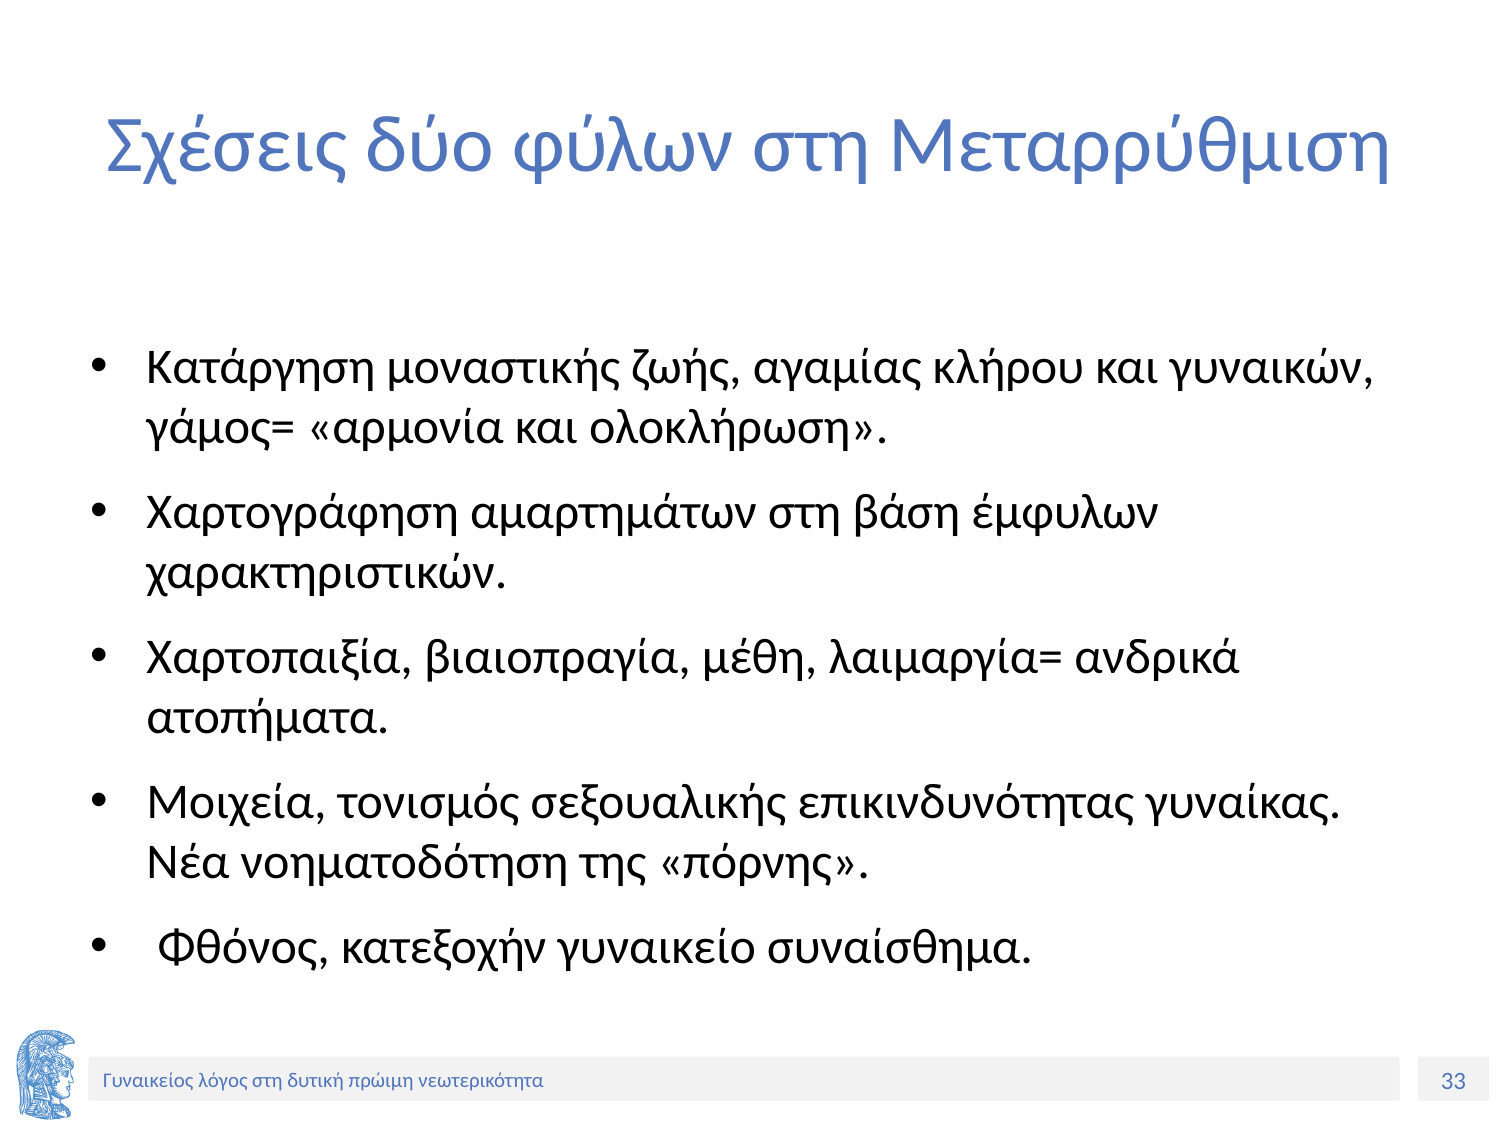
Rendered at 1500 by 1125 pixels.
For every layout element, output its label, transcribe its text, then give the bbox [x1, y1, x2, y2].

picture [9, 1026, 81, 1120]
title Σχέσεις δύο φύλων στη Μεταρρύθμιση [75, 45, 1425, 233]
list Κατάργηση μοναστικής ζωής, αγαμίας κλήρου και γυναικών, γάμος= «αρμονία και ολοκλήρωση». Χαρτογράφηση αμαρτημάτων στη βάση έμφυλων χαρακτηριστικών. Χαρτοπαιξία, βιαιοπραγία, μέθη, λαιμαργία= ανδρικά ατοπήματα. Μοιχεία, τονισμός σεξουαλικής επικινδυνότητας γυναίκας. Νέα νοηματοδότηση της «πόρνης». Φθόνος, κατεξοχήν γυναικείο συναίσθημα. [75, 326, 1425, 1069]
